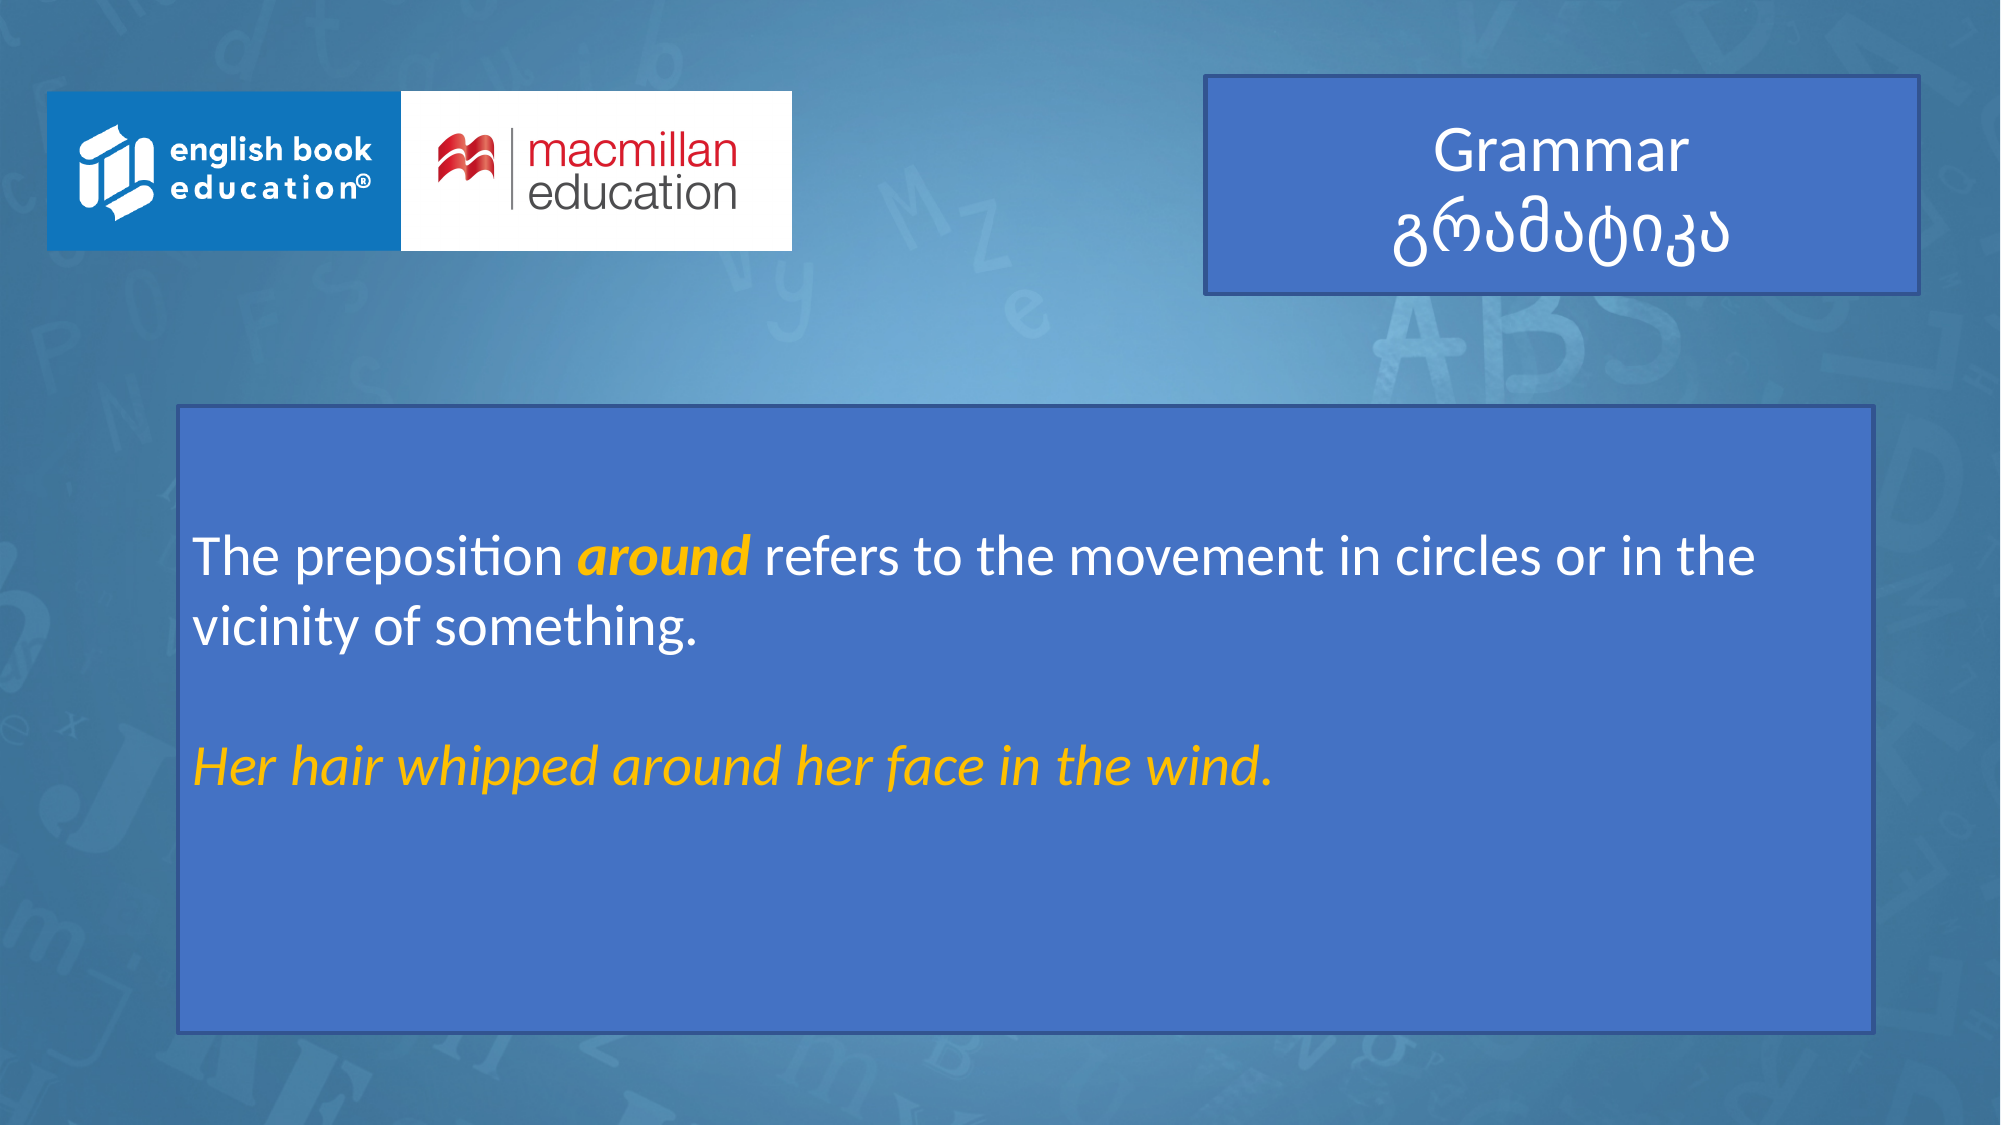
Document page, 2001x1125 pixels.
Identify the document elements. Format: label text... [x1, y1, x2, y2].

picture [0, 0, 2001, 1125]
text_box The preposition around refers to the movement in circles or in the vicinity of something. Her hair whipped around her face in the wind. [176, 404, 1876, 1035]
text_box Grammar გრამატიკა [1203, 74, 1921, 296]
